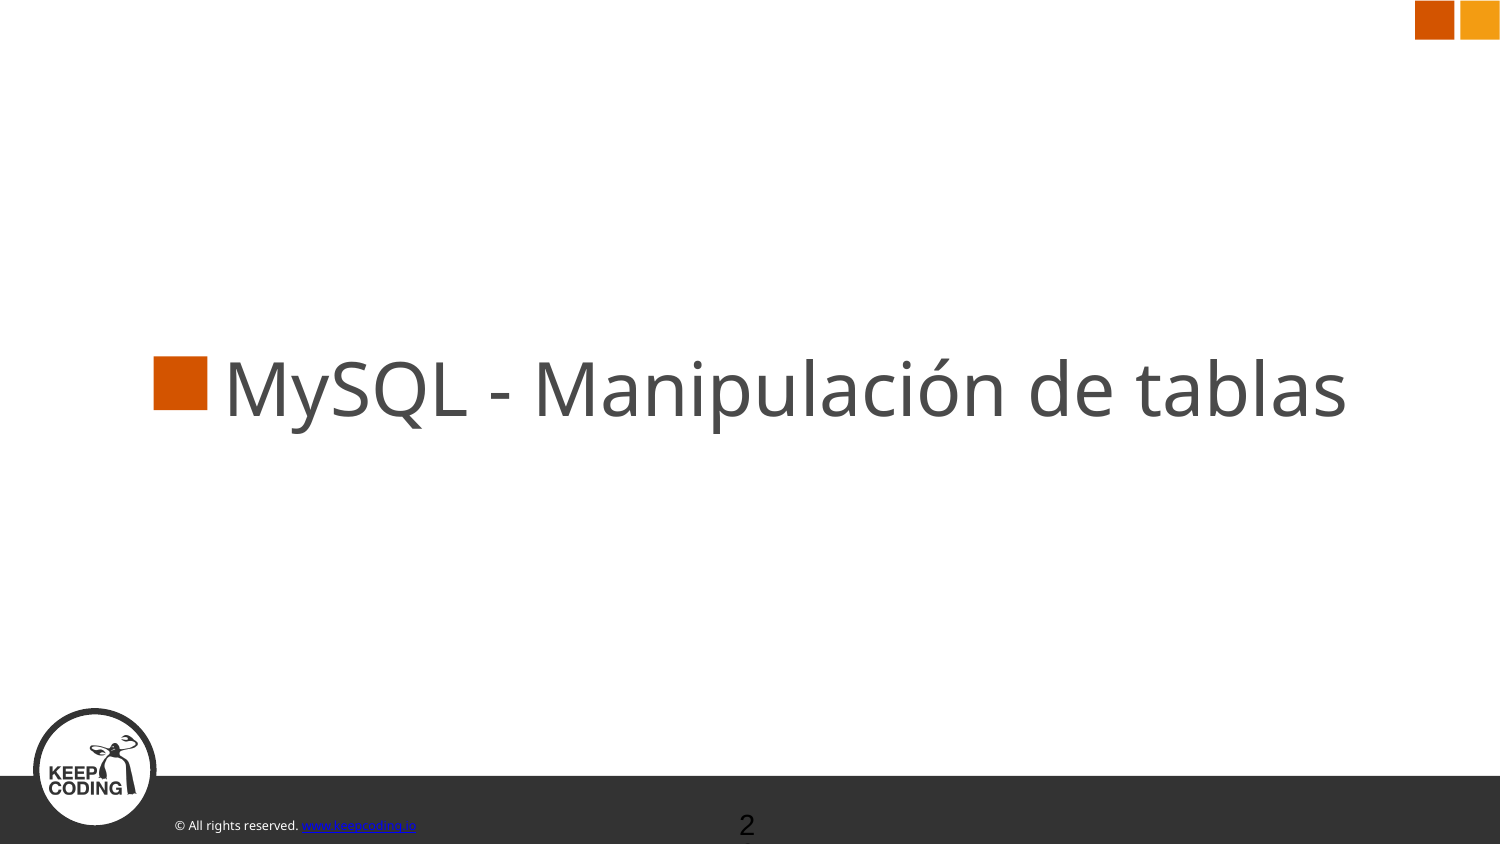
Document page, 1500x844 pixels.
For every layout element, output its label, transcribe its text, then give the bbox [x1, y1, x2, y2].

title MySQL - Manipulación de tablas [215, 332, 1442, 446]
slide_number ‹#› [734, 801, 764, 834]
picture [49, 735, 138, 795]
